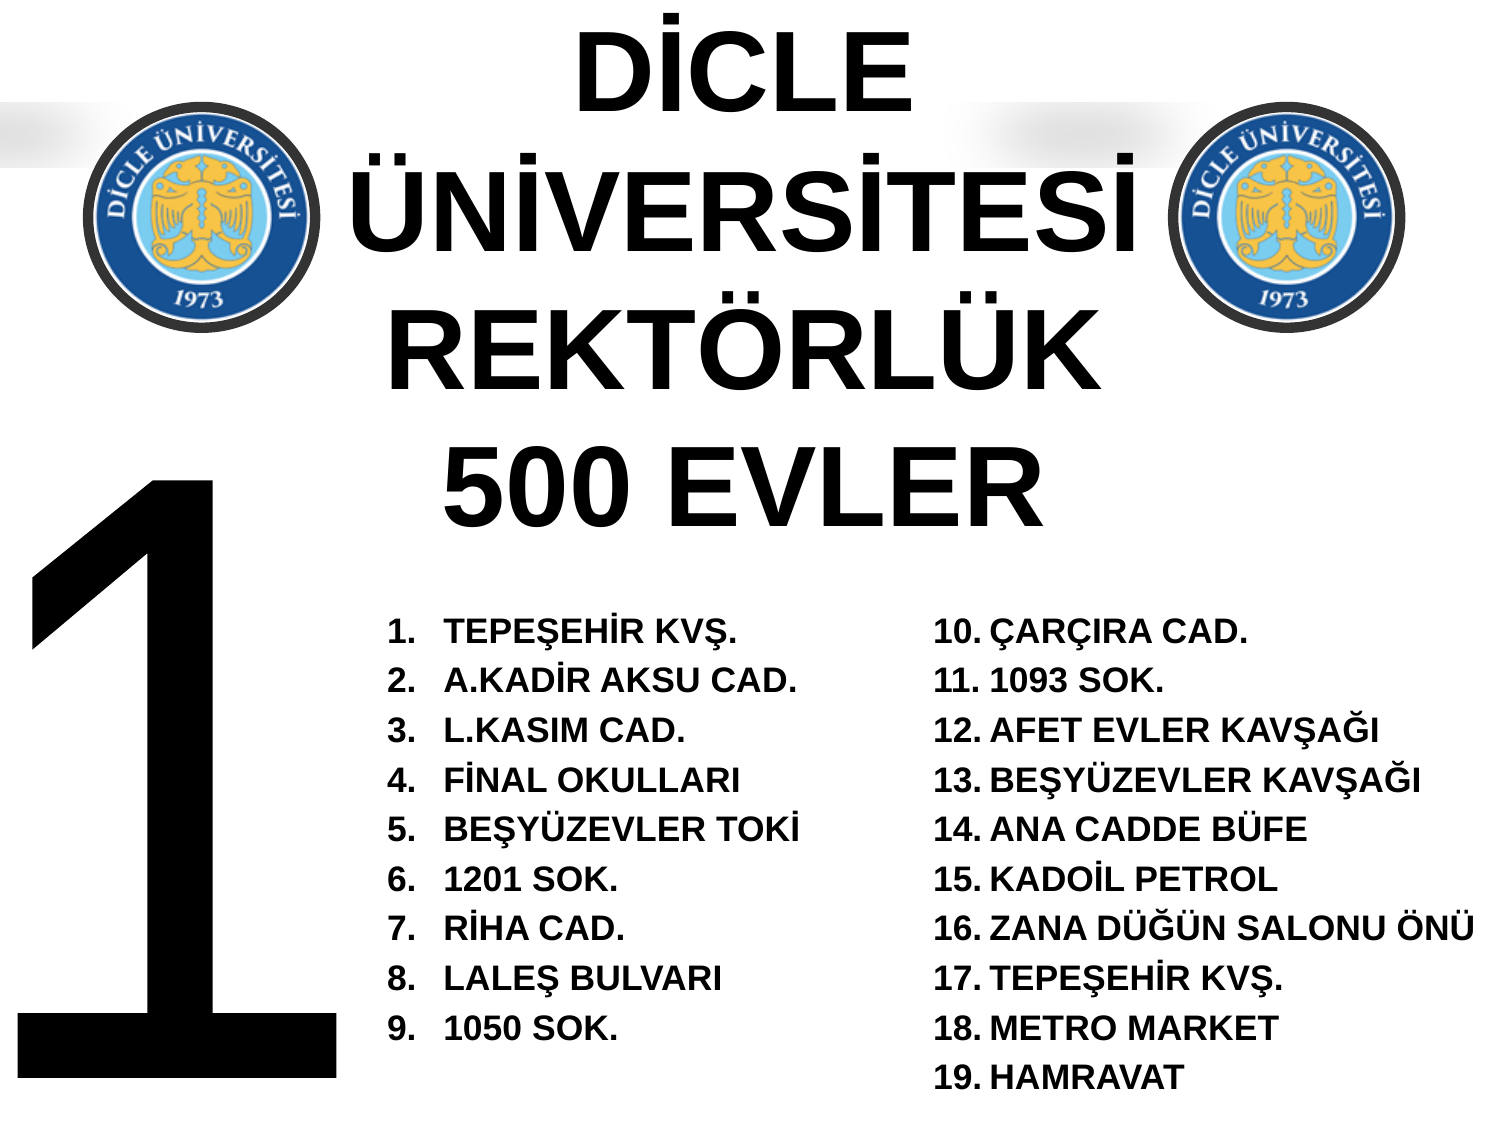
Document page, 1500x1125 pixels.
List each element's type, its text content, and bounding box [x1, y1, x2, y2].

title DİCLE ÜNİVERSİTESİ REKTÖRLÜK 500 EVLER [210, 66, 1278, 481]
subtitle TEPEŞEHİR KVŞ. A.KADİR AKSU CAD. L.KASIM CAD. FİNAL OKULLARI BEŞYÜZEVLER TOKİ 1201 SOK. RİHA CAD. LALEŞ BULVARI 1050 SOK. ÇARÇIRA CAD. 1093 SOK. AFET EVLER KAVŞAĞI BEŞYÜZEVLER KAVŞAĞI ANA CADDE BÜFE KADOİL PETROL ZANA DÜĞÜN SALONU ÖNÜ TEPEŞEHİR KVŞ. METRO MARKET HAMRAVAT [371, 550, 1495, 1079]
picture [87, 106, 316, 329]
text_box [53, 893, 219, 1047]
picture [1172, 106, 1401, 329]
